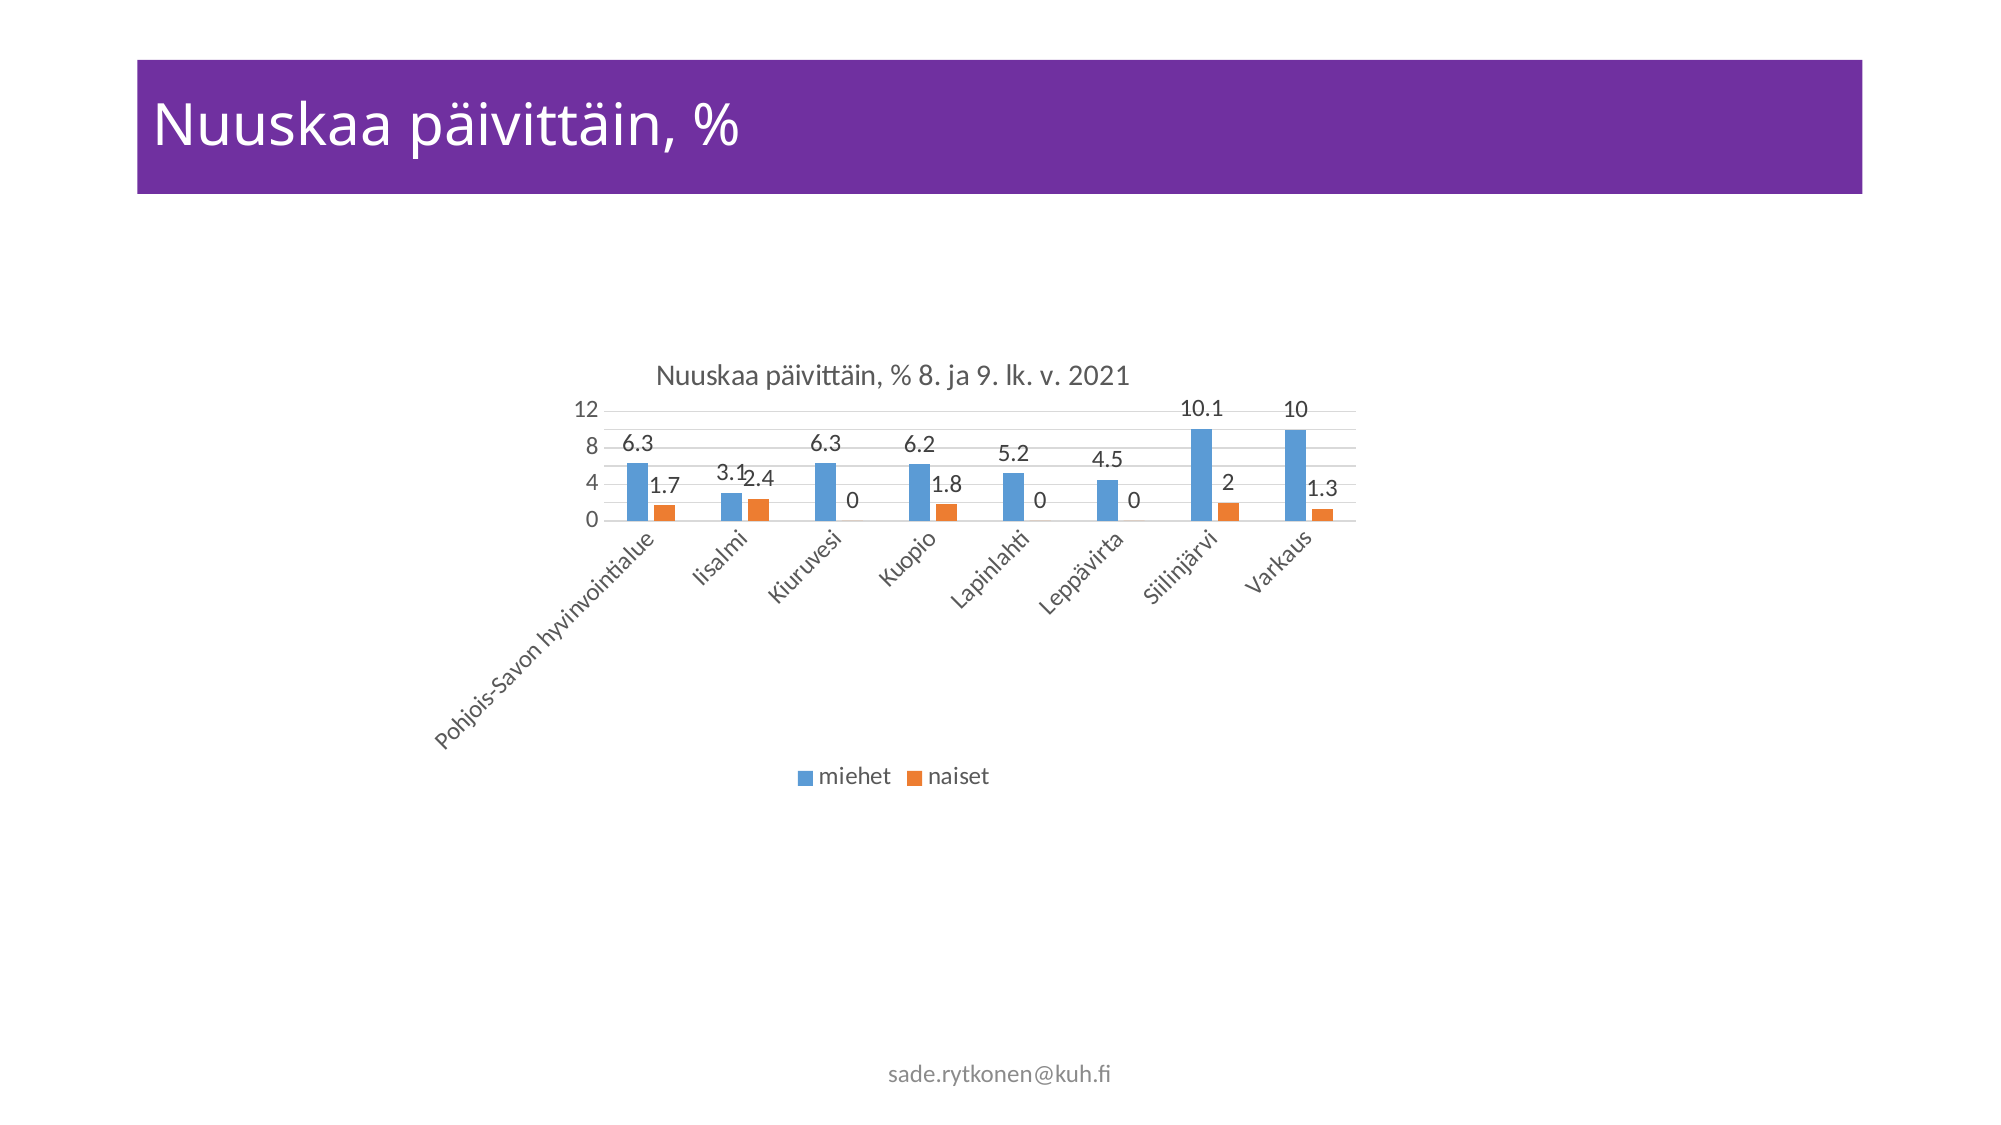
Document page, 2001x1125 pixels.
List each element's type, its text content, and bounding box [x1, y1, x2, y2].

title Nuuskaa päivittäin, % [137, 59, 1863, 194]
footer sade.rytkonen@kuh.fi [662, 1042, 1338, 1103]
chart [412, 337, 1376, 797]
